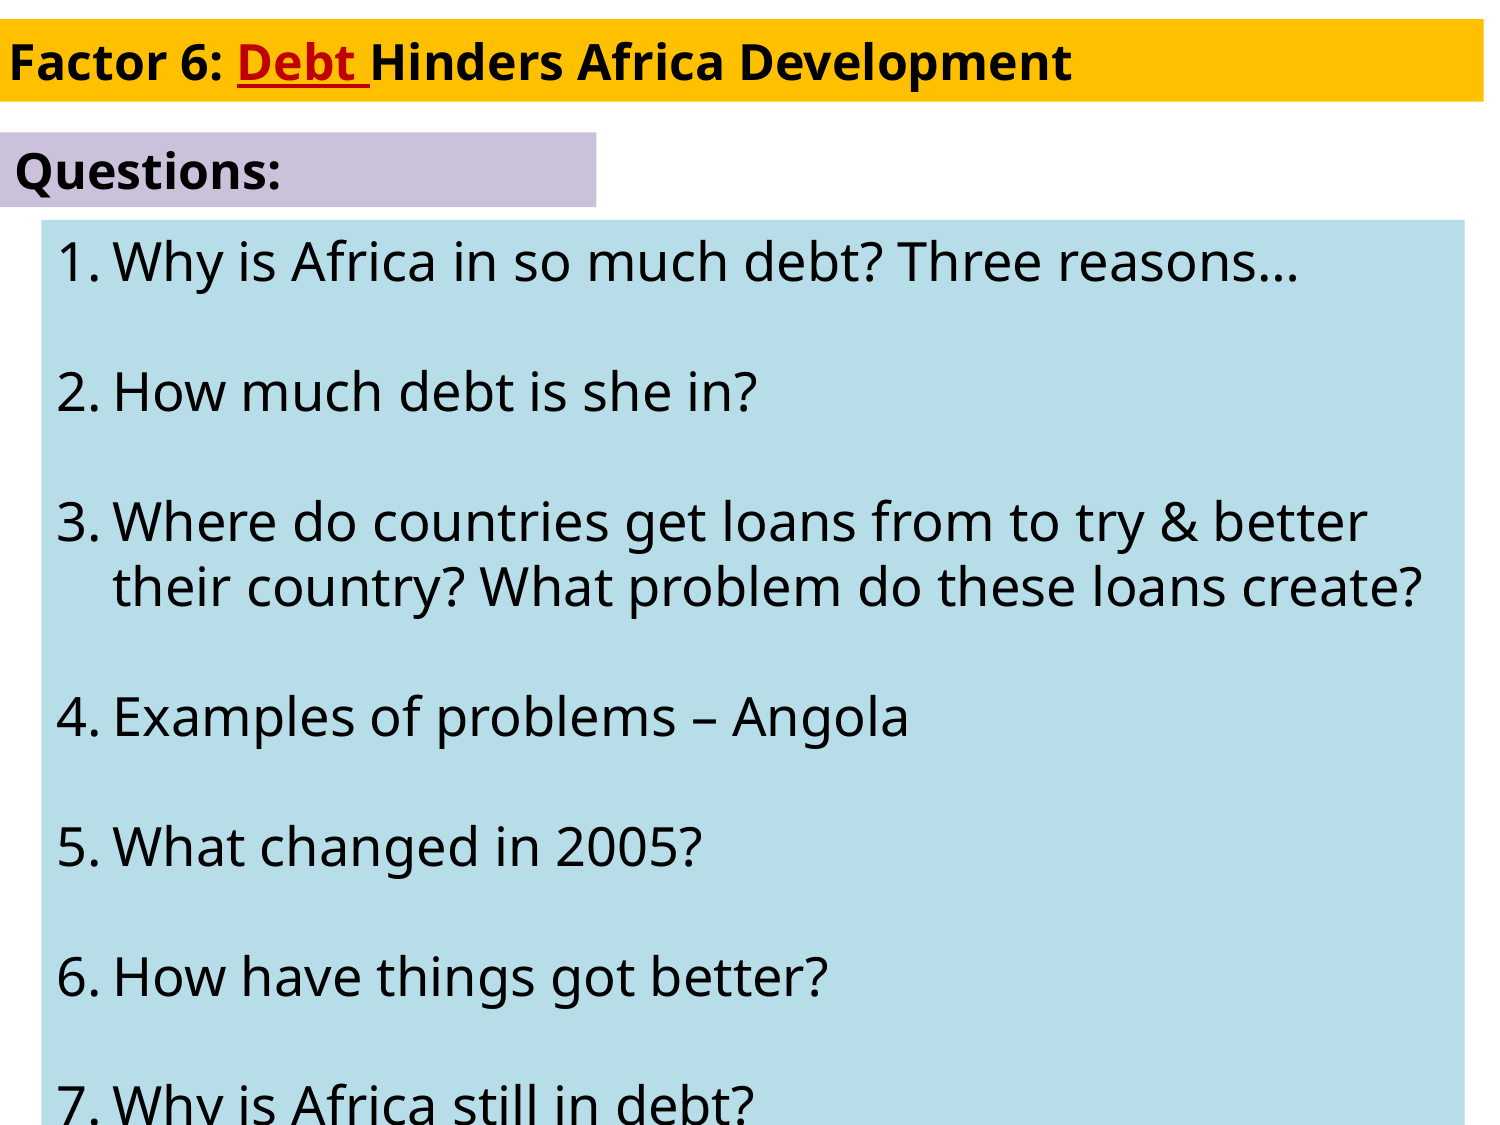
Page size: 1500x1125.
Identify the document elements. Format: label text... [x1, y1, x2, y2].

text_box Questions: [0, 132, 597, 208]
text_box Factor 6: Debt Hinders Africa Development [0, 19, 1484, 102]
text_box Why is Africa in so much debt? Three reasons… How much debt is she in? Where do countries get loans from to try & better their country? What problem do these loans create? Examples of problems – Angola What changed in 2005? How have things got better? Why is Africa still in debt? [41, 219, 1465, 1125]
